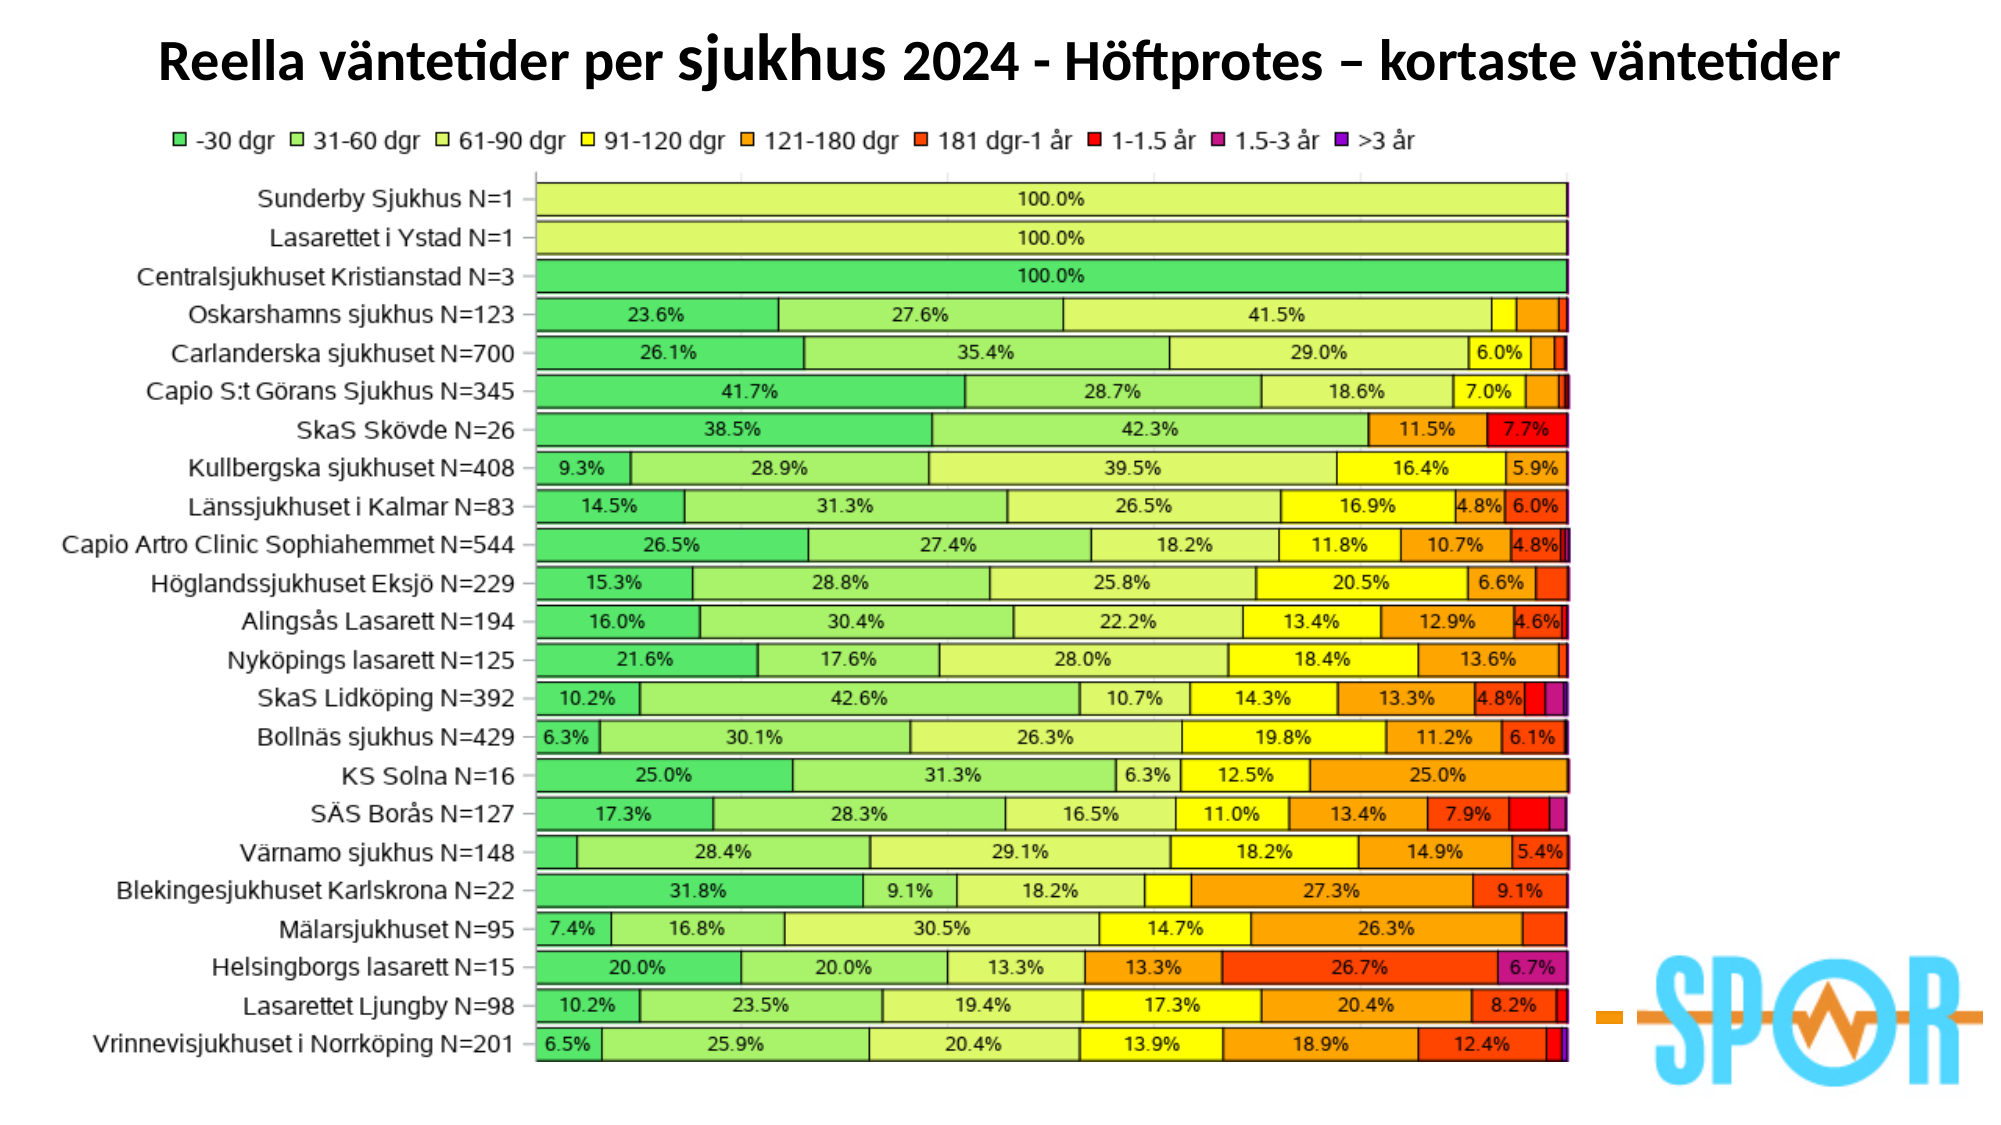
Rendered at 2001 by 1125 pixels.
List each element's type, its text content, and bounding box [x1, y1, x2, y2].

picture [40, 101, 1596, 1062]
picture [1637, 940, 1983, 1099]
text_box Reella väntetider per sjukhus 2024 - Höftprotes – kortaste väntetider [21, 5, 1979, 101]
